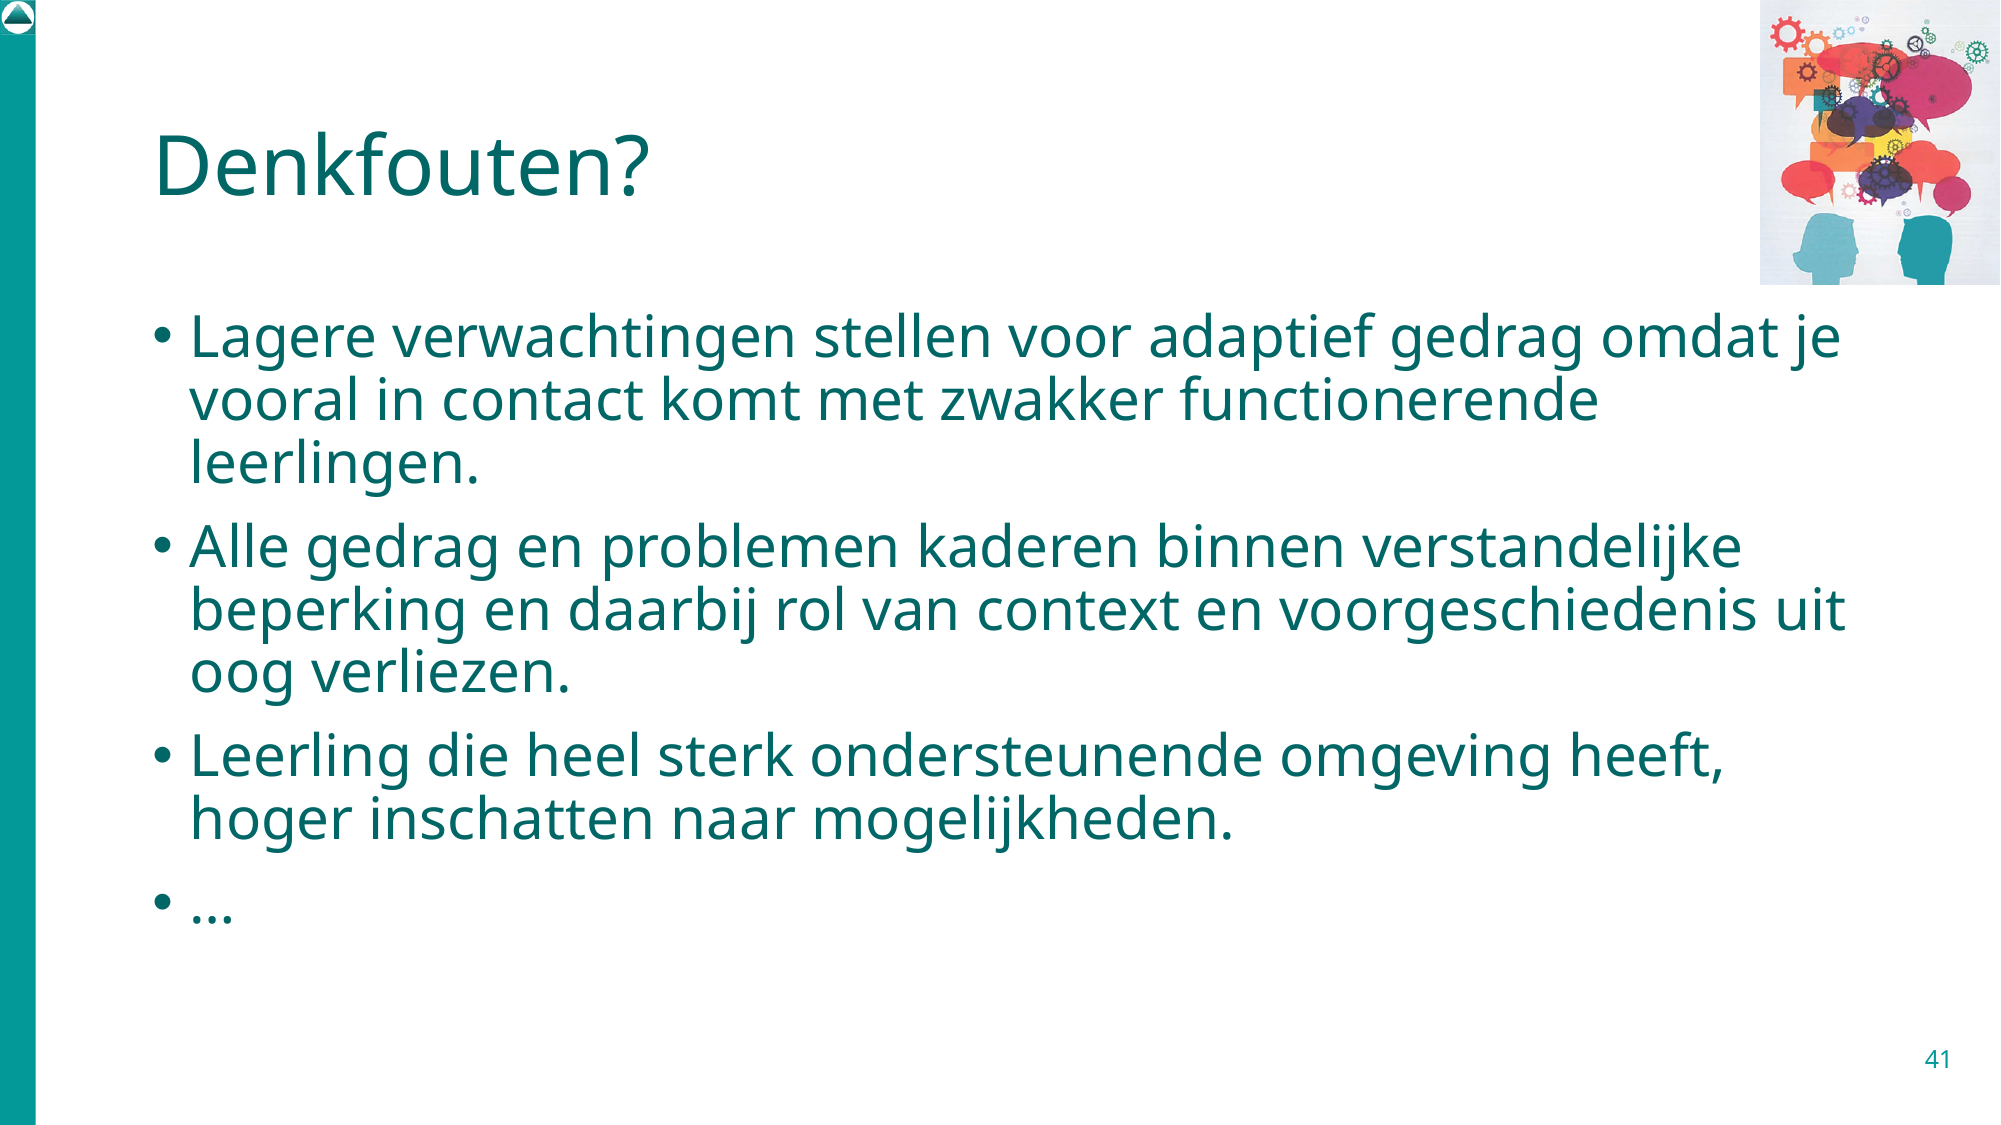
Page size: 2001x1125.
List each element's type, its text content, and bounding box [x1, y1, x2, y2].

picture [1760, 0, 2000, 285]
slide_number 41 [1839, 1030, 1969, 1091]
picture [0, 0, 36, 35]
list Lagere verwachtingen stellen voor adaptief gedrag omdat je vooral in contact komt met zwakker functionerende leerlingen. Alle gedrag en problemen kaderen binnen verstandelijke beperking en daarbij rol van context en voorgeschiedenis uit oog verliezen. Leerling die heel sterk ondersteunende omgeving heeft, hoger inschatten naar mogelijkheden. … [137, 299, 1863, 1014]
title Denkfouten? [137, 59, 1760, 278]
